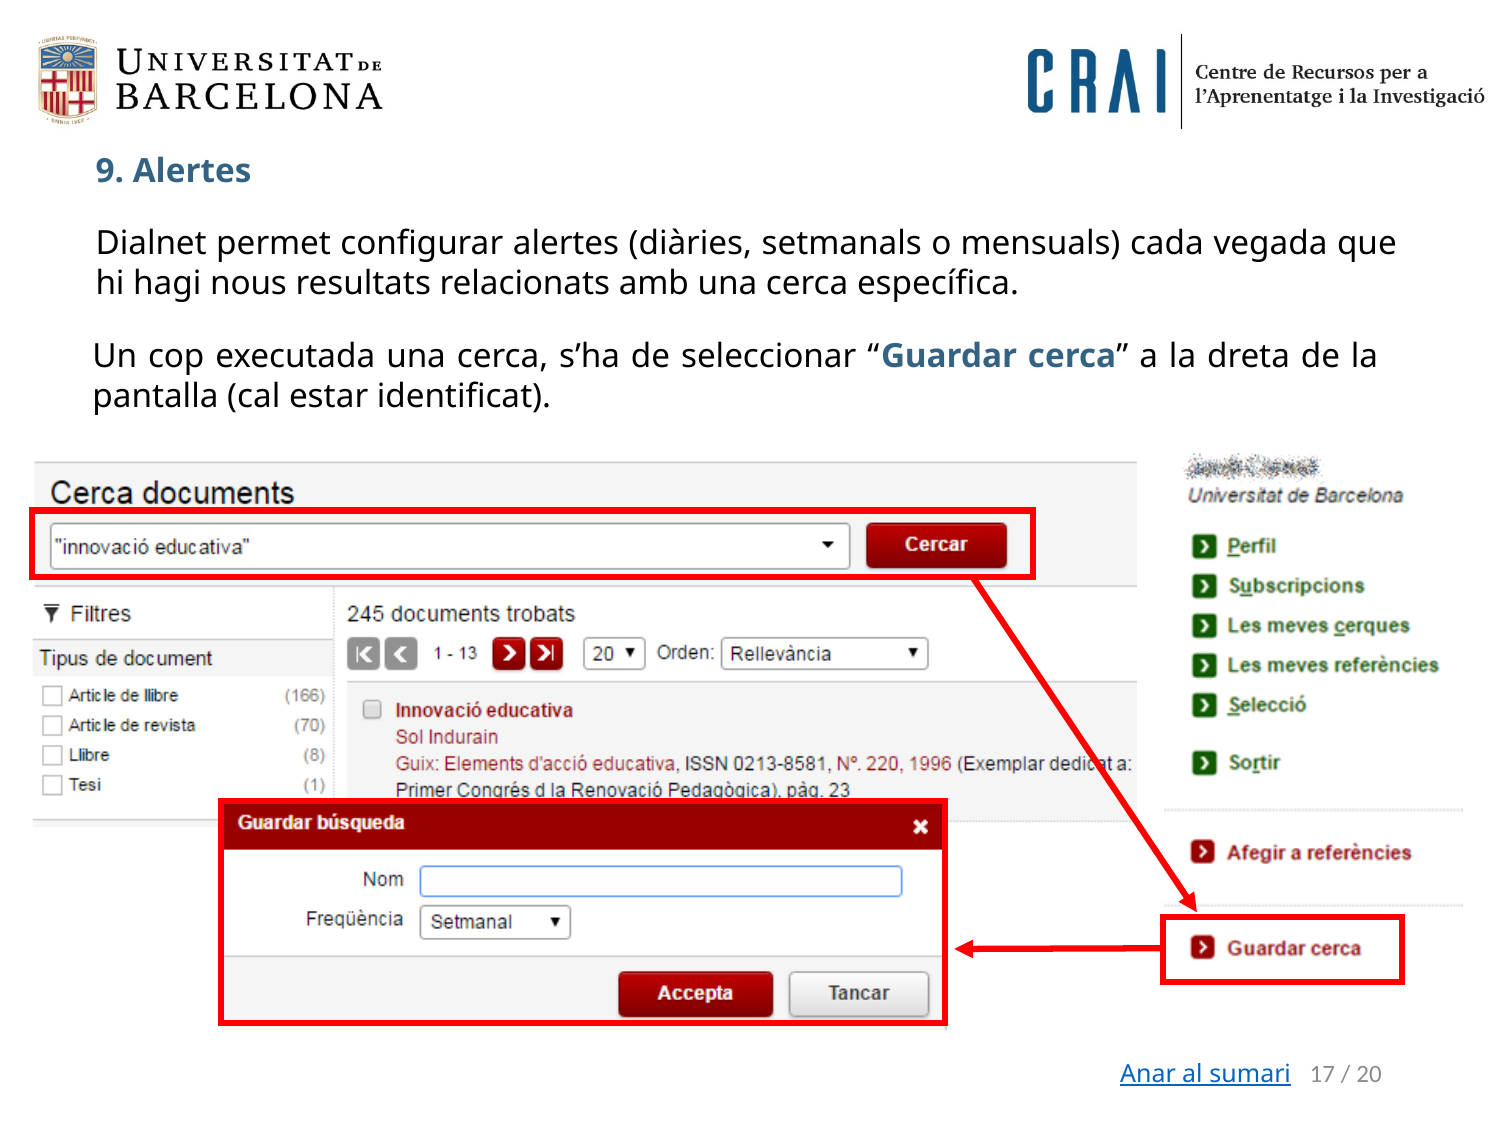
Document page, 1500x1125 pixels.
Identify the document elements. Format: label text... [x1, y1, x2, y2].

slide_number 17 / 20 [1059, 1042, 1397, 1103]
text_box Dialnet permet configurar alertes (diàries, setmanals o mensuals) cada vegada que hi hagi nous resultats relacionats amb una cerca específica. [80, 214, 1414, 309]
text_box Anar al sumari [1041, 1049, 1370, 1099]
text_box 9. Alertes [80, 141, 307, 197]
picture [0, 2, 1500, 179]
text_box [972, 577, 1197, 913]
text_box Un cop executada una cerca, s’ha de seleccionar “Guardar cerca” a la dreta de la pantalla (cal estar identificat). [77, 326, 1394, 422]
picture [30, 454, 1137, 1030]
picture [1164, 452, 1463, 987]
